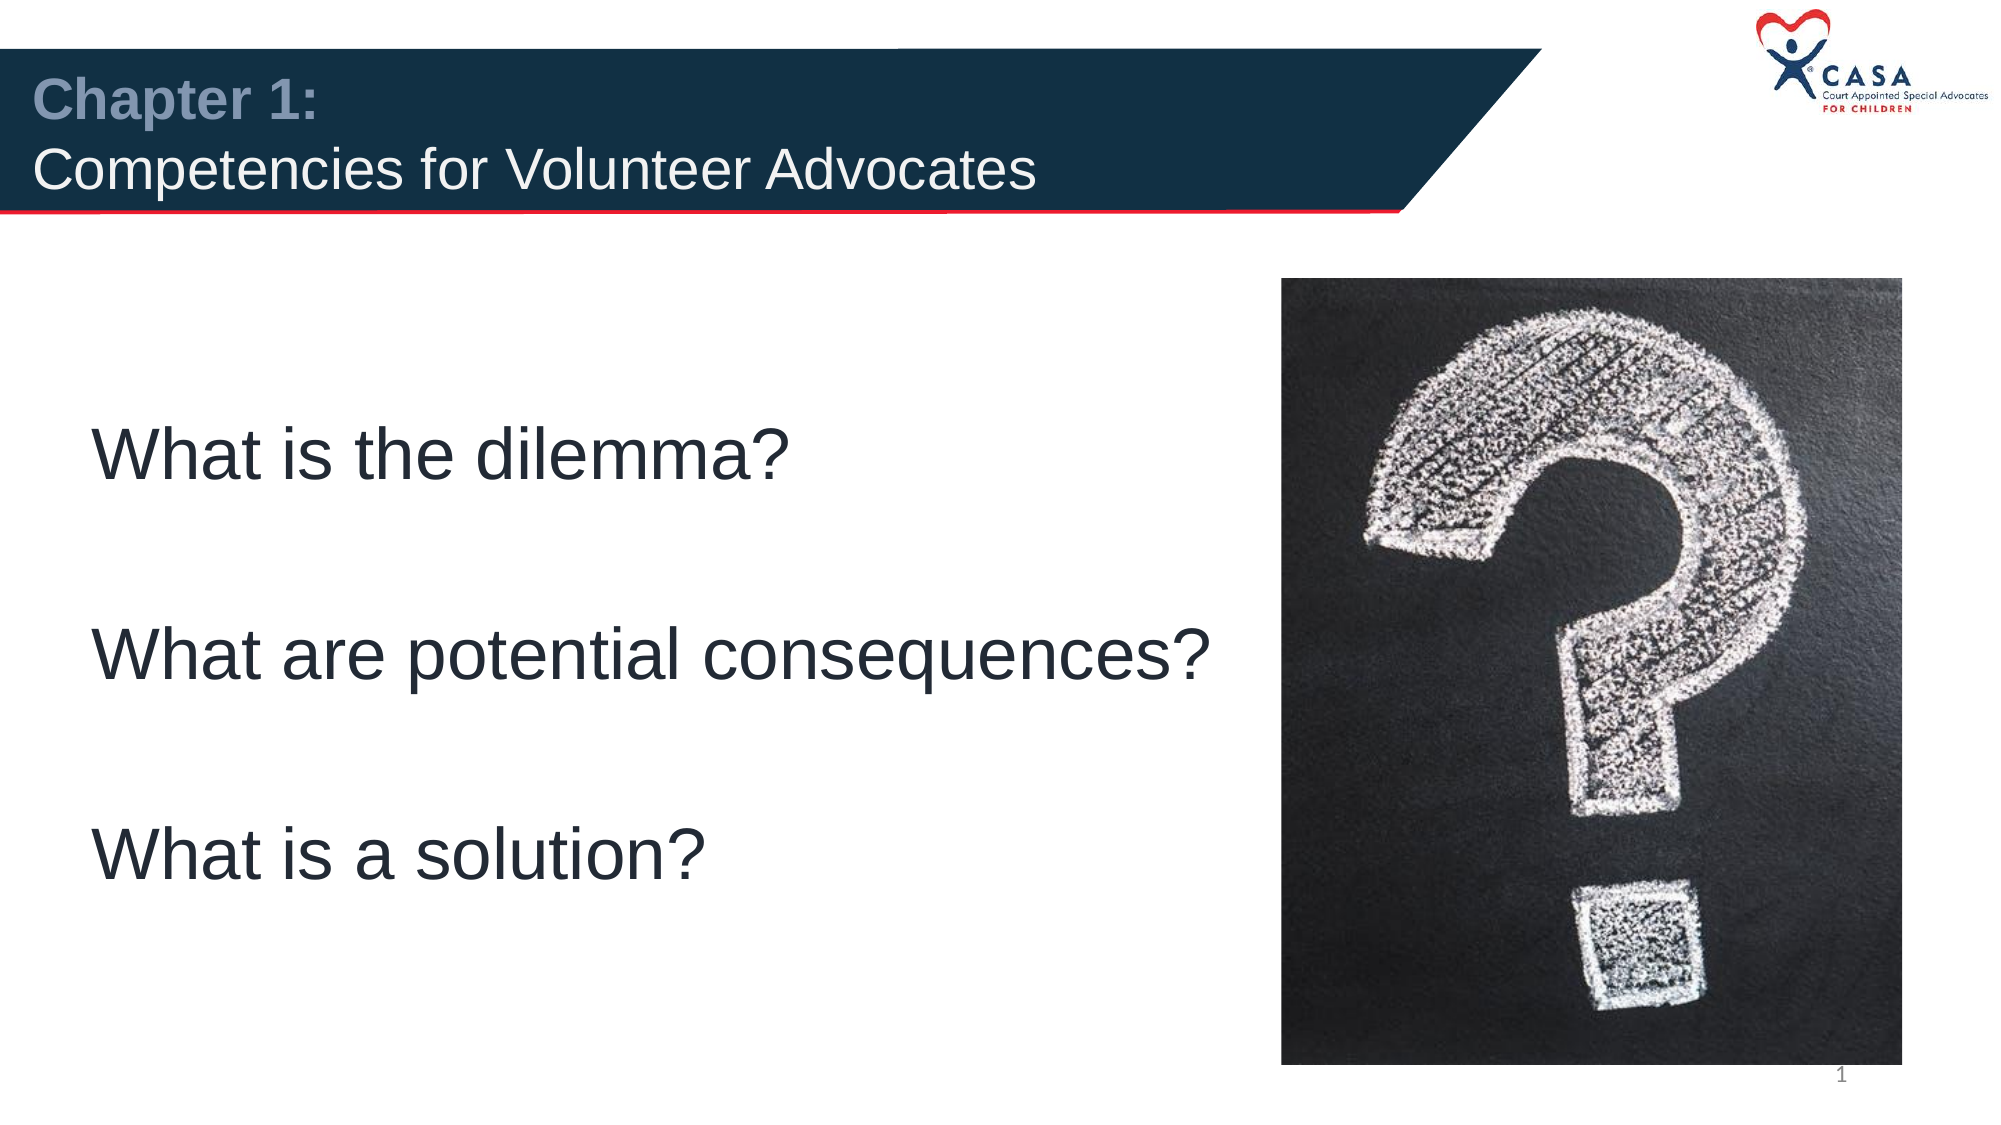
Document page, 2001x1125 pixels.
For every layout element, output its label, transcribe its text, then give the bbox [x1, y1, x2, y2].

text_box What is the dilemma? What are potential consequences? What is a solution? [76, 398, 1275, 907]
picture [1280, 277, 1903, 1065]
picture [1756, 9, 1999, 115]
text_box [0, 48, 1543, 215]
slide_number 1 [1412, 1074, 1863, 1103]
